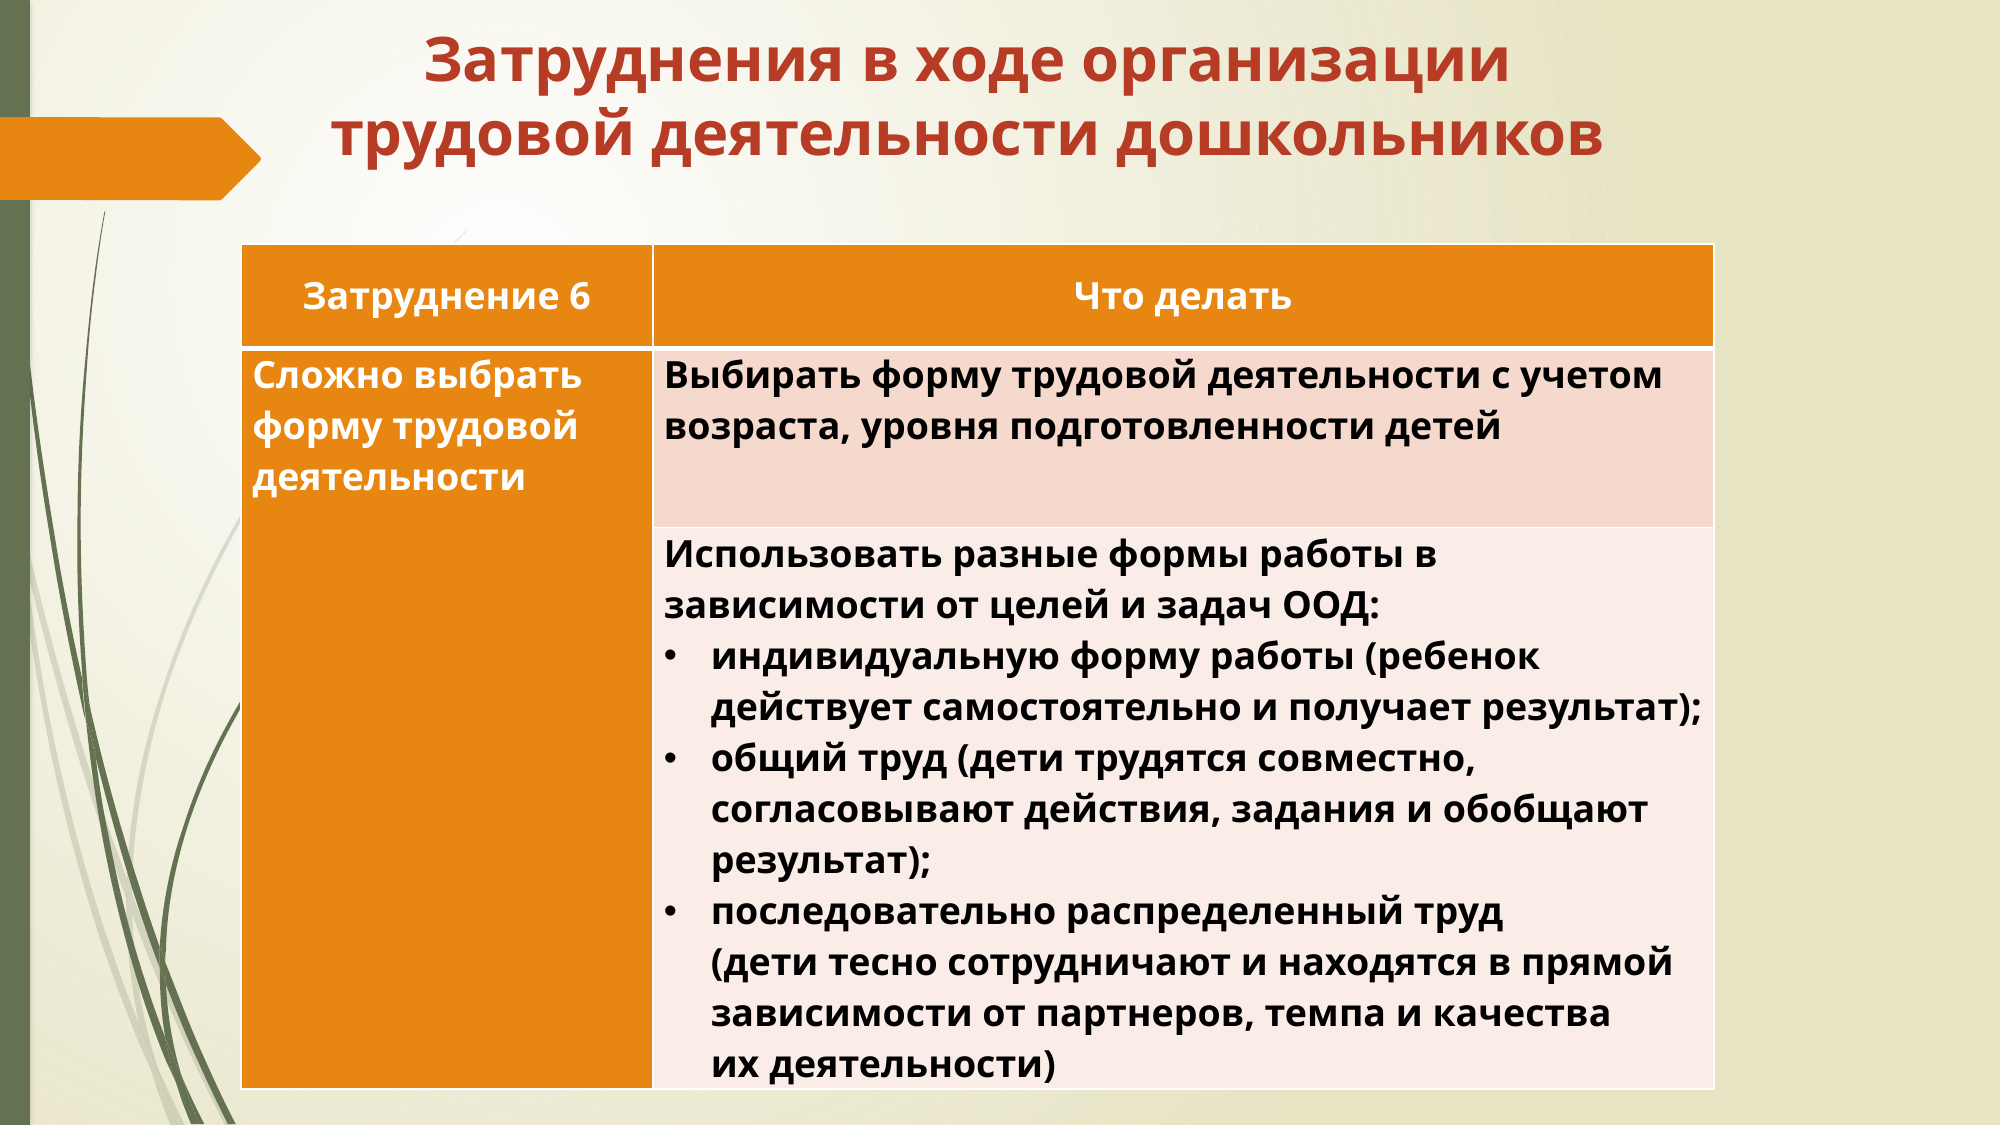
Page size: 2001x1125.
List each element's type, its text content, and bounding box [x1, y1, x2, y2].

table_cell Использовать разные формы работы в зависимости от целей и задач ООД: индивидуальную форму работы (ребенок действует самостоятельно и получает результат); общий труд (дети трудятся совместно, согласовывают действия, задания и обобщают результат); последовательно распределенный труд (дети тесно сотрудничают и находятся в прямой зависимости от партнеров, темпа и качества их деятельности) [654, 528, 1713, 1088]
table_cell Сложно выбрать форму трудовой деятельности [242, 351, 652, 1088]
table_cell Выбирать форму трудовой деятельности с учетом возраста, уровня подготовленности детей [654, 351, 1713, 527]
table_header Затруднение 6 [242, 245, 652, 346]
table_header Что делать [654, 245, 1713, 346]
title Затруднения в ходе организации трудовой деятельности дошкольников [276, 12, 1660, 212]
